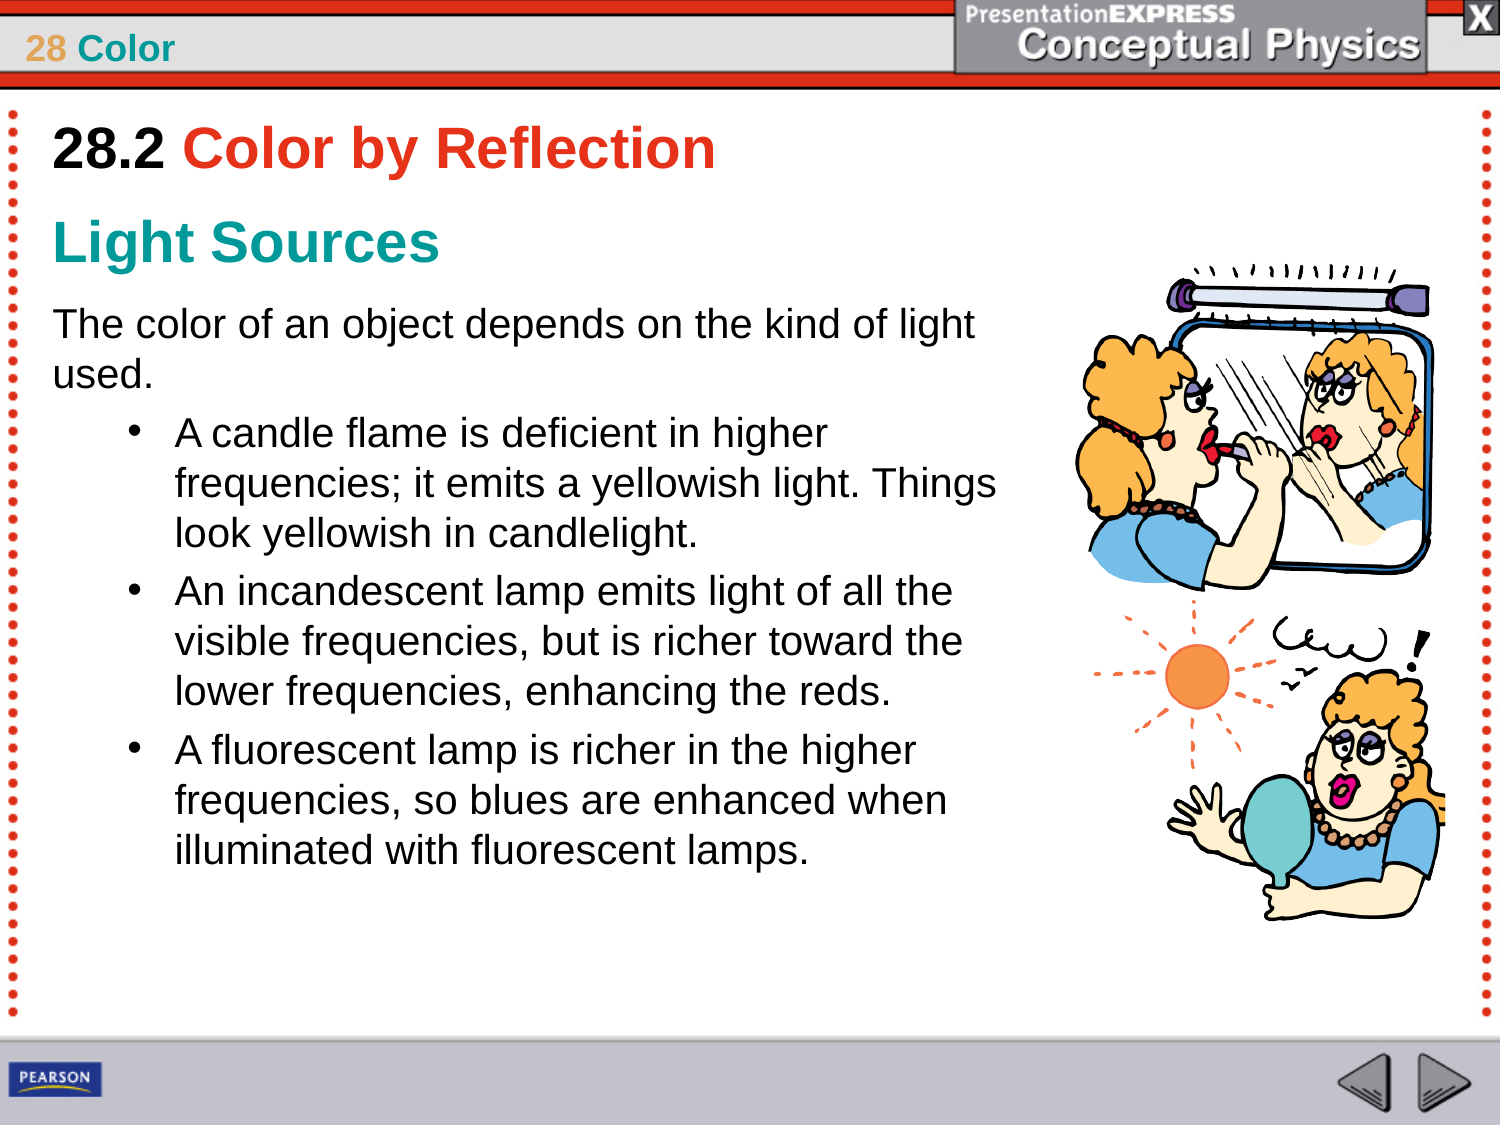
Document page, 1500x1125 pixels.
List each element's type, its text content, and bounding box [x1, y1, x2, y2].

text_box The color of an object depends on the kind of light used. A candle flame is deficient in higher frequencies; it emits a yellowish light. Things look yellowish in candlelight. An incandescent lamp emits light of all the visible frequencies, but is richer toward the lower frequencies, enhancing the reds. A fluorescent lamp is richer in the higher frequencies, so blues are enhanced when illuminated with fluorescent lamps. [37, 289, 1050, 885]
list Light Sources [37, 196, 1463, 282]
picture [0, 0, 1500, 1125]
text_box 28.2 Color by Reflection [37, 102, 1463, 188]
